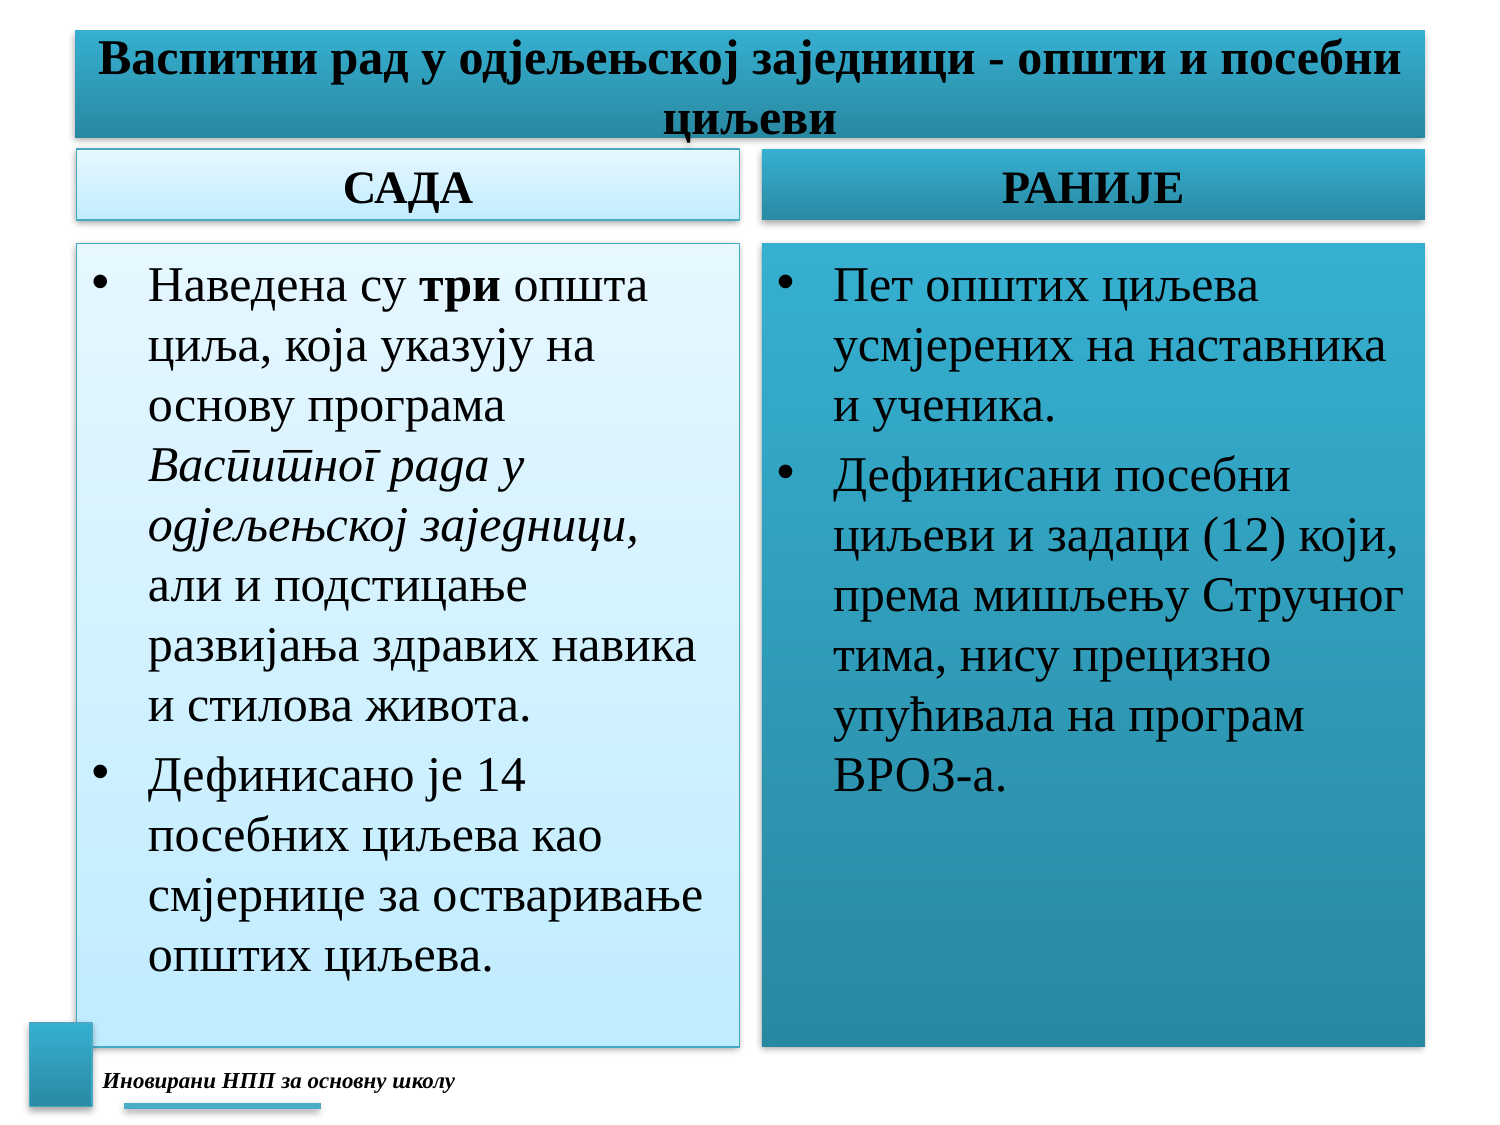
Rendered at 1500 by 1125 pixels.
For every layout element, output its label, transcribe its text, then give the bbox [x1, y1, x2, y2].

list Наведена су три општа циља, која указују на основу програма Васпитног рада у одјељењској заједници, али и подстицање развијања здравих навика и стилова живота. Дефинисано је 14 посебних циљева као смјернице за остваривање општих циљева. [76, 243, 740, 1048]
list САДА [76, 148, 740, 221]
text_box [29, 1022, 93, 1107]
list Пет општих циљева усмјерених на наставника и ученика. Дефинисани посебни циљеви и задаци (12) који, према мишљењу Стручног тима, нису прецизно упућивала на програм ВРОЗ-а. [761, 243, 1425, 1047]
list РАНИЈЕ [761, 149, 1425, 220]
text_box Иновирани НПП за основну школу [87, 1058, 491, 1101]
title Васпитни рад у одјељењској заједници - општи и посебни циљеви [75, 30, 1425, 138]
